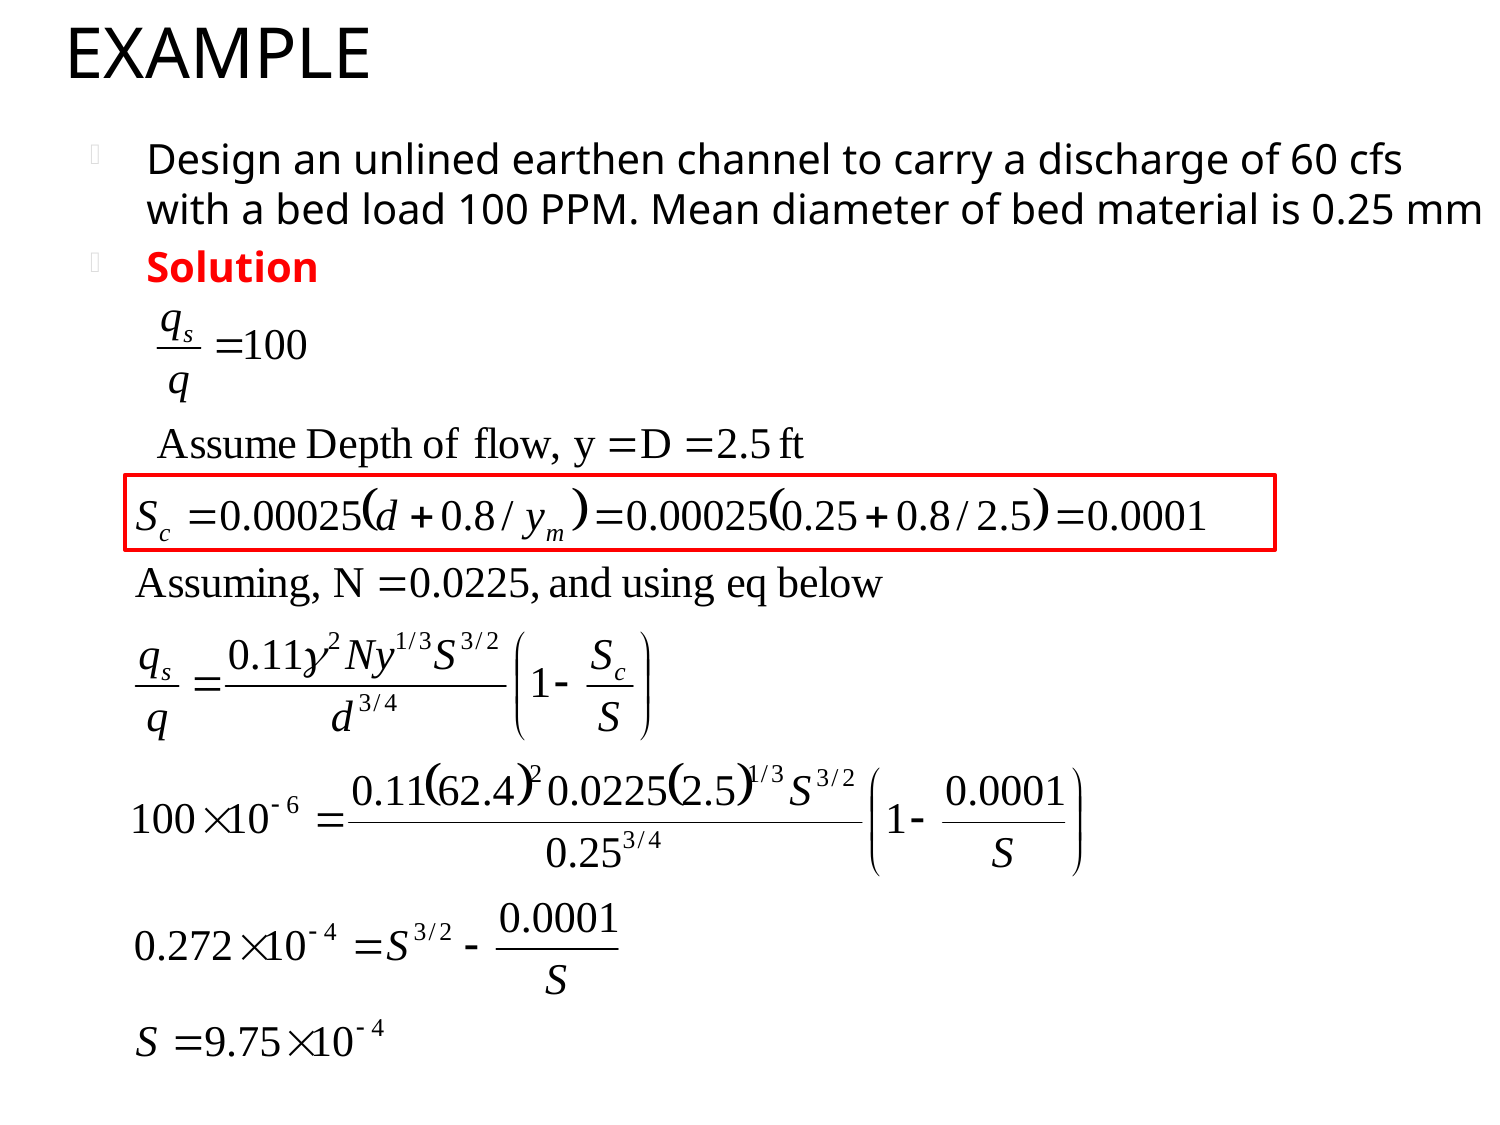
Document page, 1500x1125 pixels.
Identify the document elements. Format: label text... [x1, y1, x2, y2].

title Example [50, 0, 1475, 100]
list Design an unlined earthen channel to carry a discharge of 60 cfs with a bed load 100 PPM. Mean diameter of bed material is 0.25 mm Solution [74, 124, 1500, 1063]
text_box [123, 473, 140, 489]
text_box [127, 487, 1211, 1067]
text_box [821, 473, 1277, 552]
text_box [149, 287, 814, 479]
